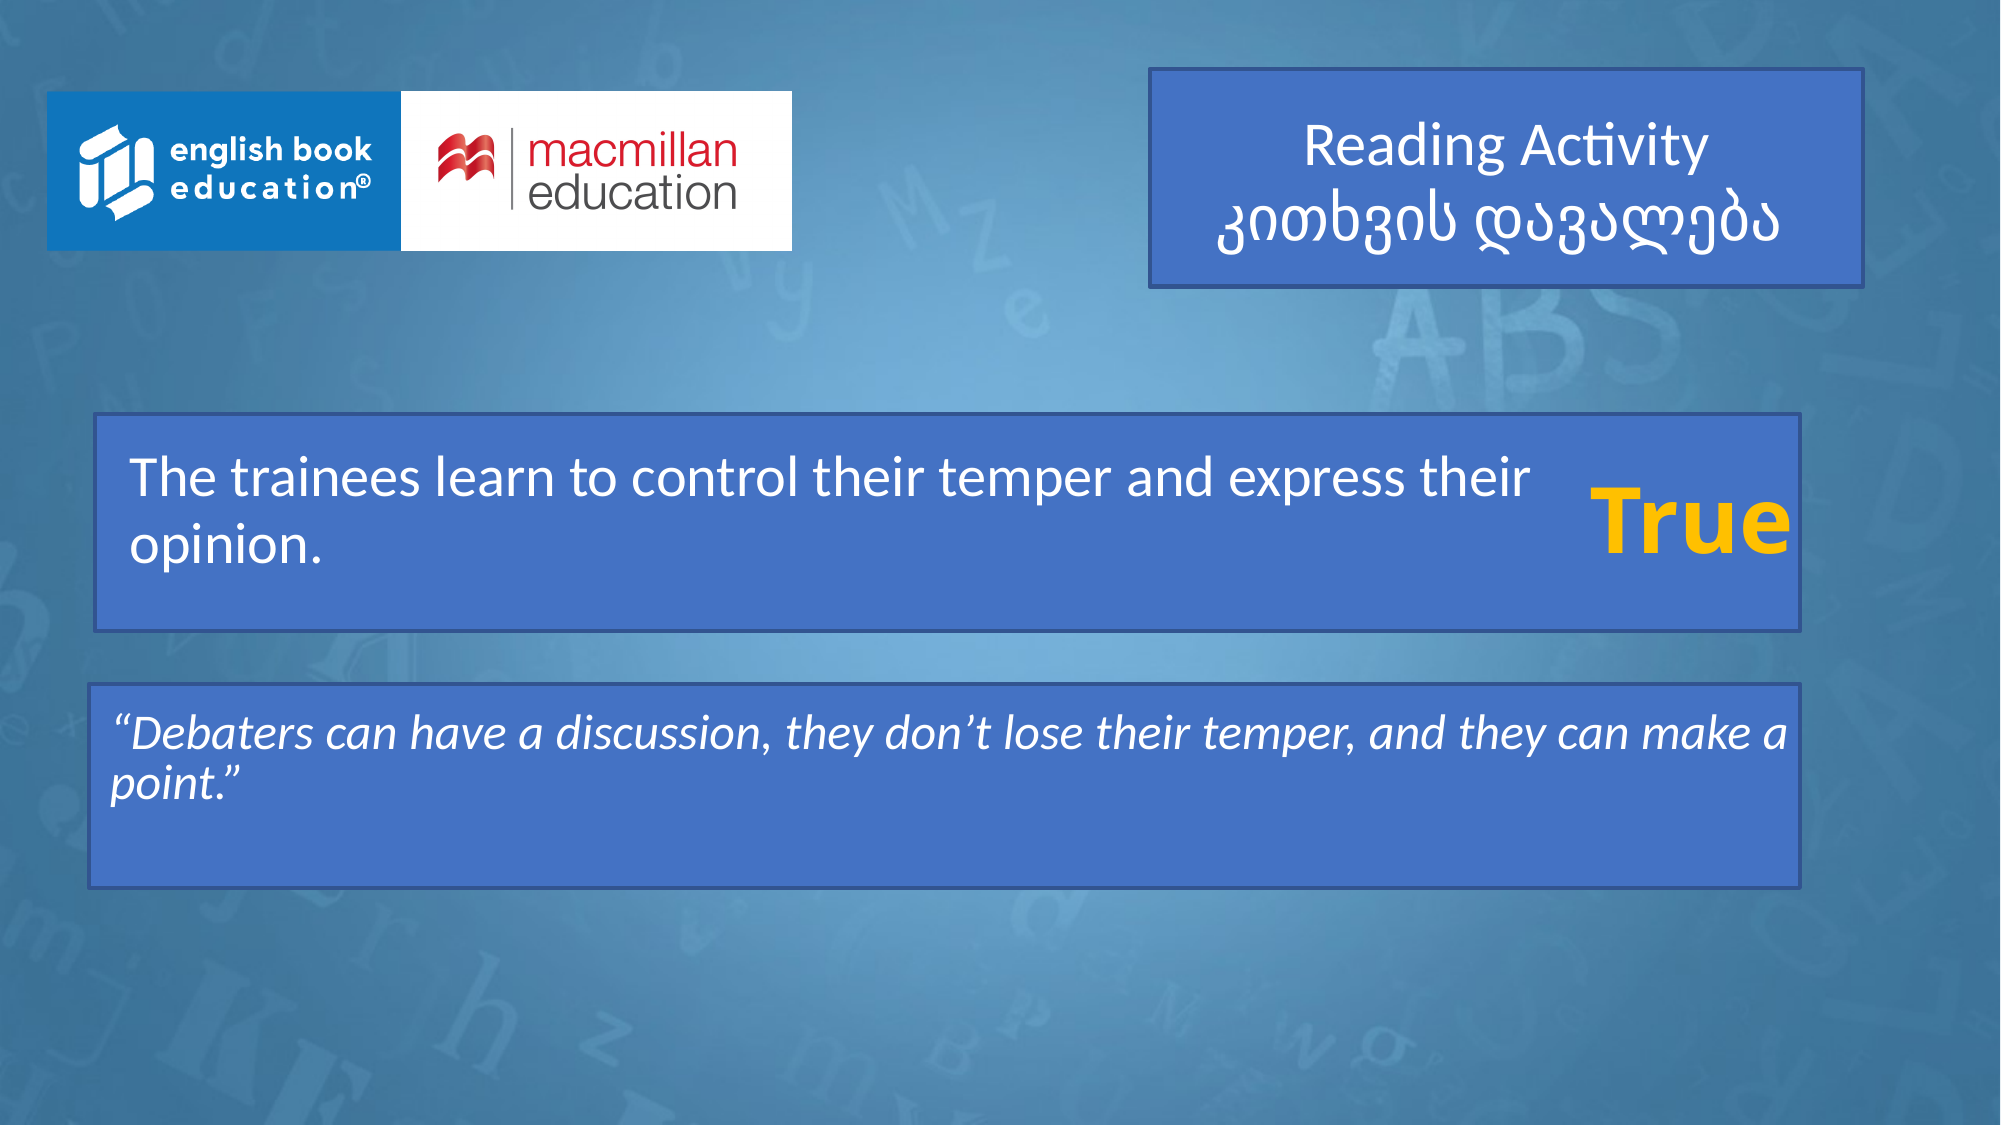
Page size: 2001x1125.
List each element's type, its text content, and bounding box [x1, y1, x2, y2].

text_box Reading Activity კითხვის დავალება [1148, 67, 1865, 289]
text_box [93, 412, 1802, 633]
picture [0, 0, 2001, 1125]
table_header “Debaters can have a discussion, they don’t lose their temper, and they can make a point.” [95, 705, 1806, 867]
title True [1574, 413, 1820, 626]
table_header The trainees learn to control their temper and express their opinion. [115, 429, 1574, 593]
text_box [87, 682, 1802, 890]
